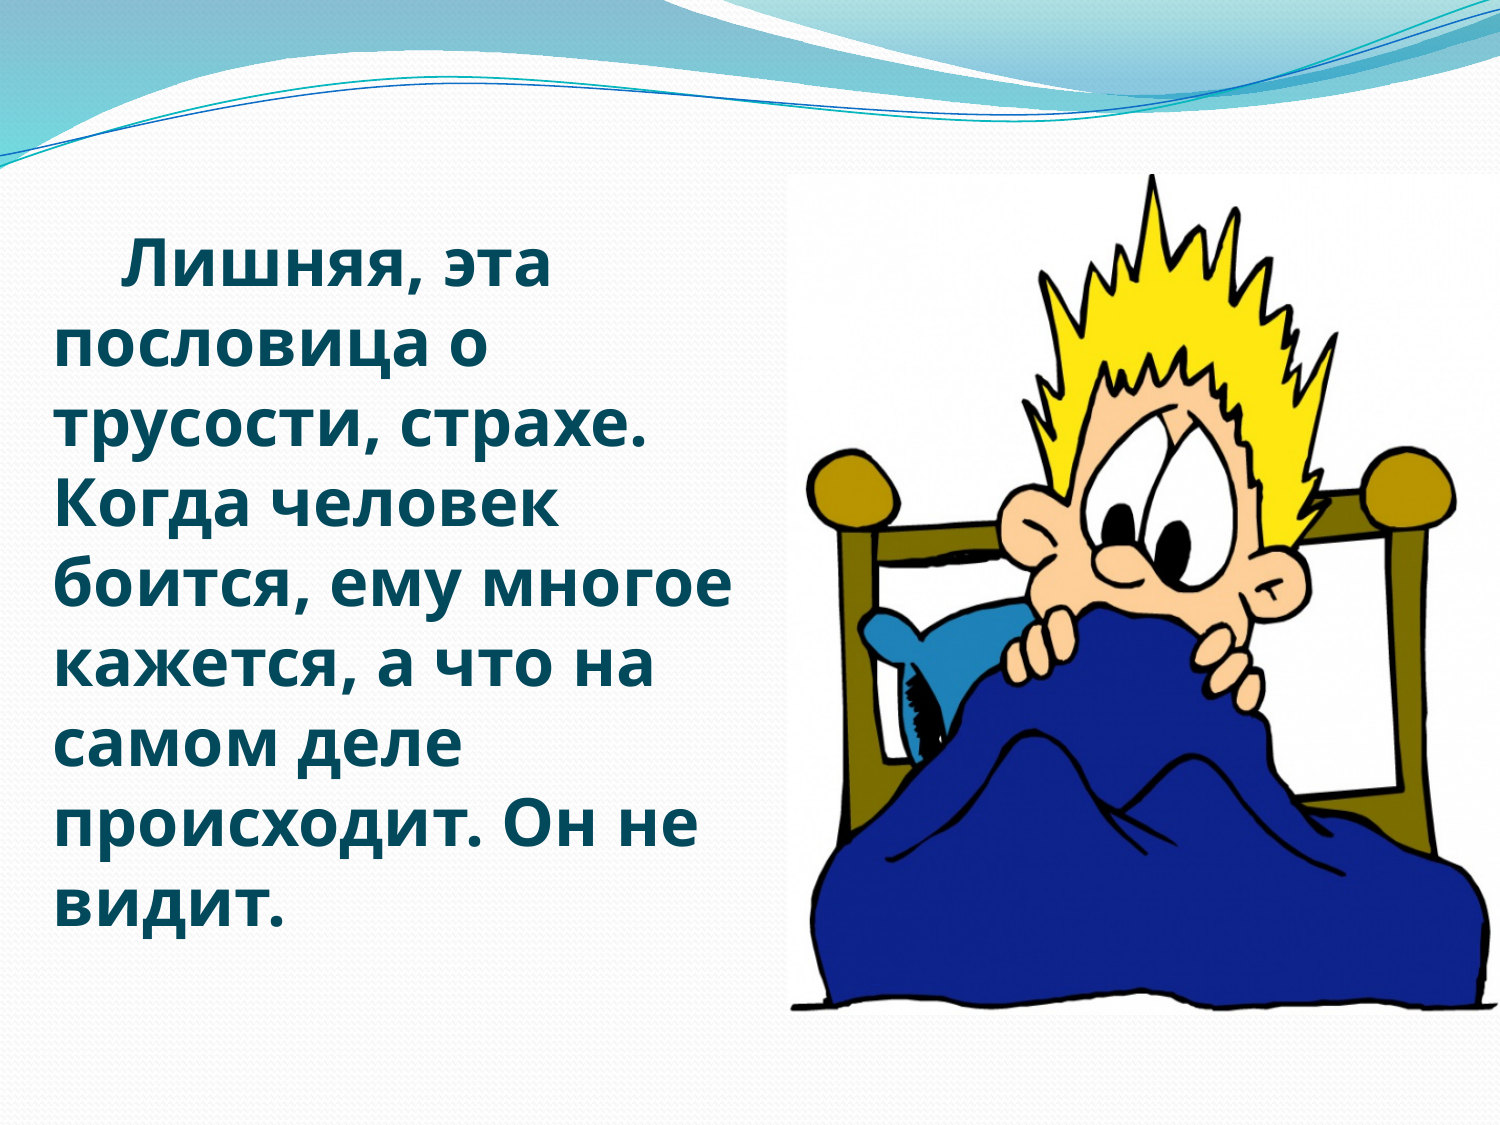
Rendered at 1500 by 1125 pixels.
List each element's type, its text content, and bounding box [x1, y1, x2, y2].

text_box Лишняя, эта пословица о трусости, страхе. Когда человек боится, ему многое кажется, а что на самом деле происходит. Он не видит. [37, 212, 775, 947]
picture [787, 174, 1500, 1015]
